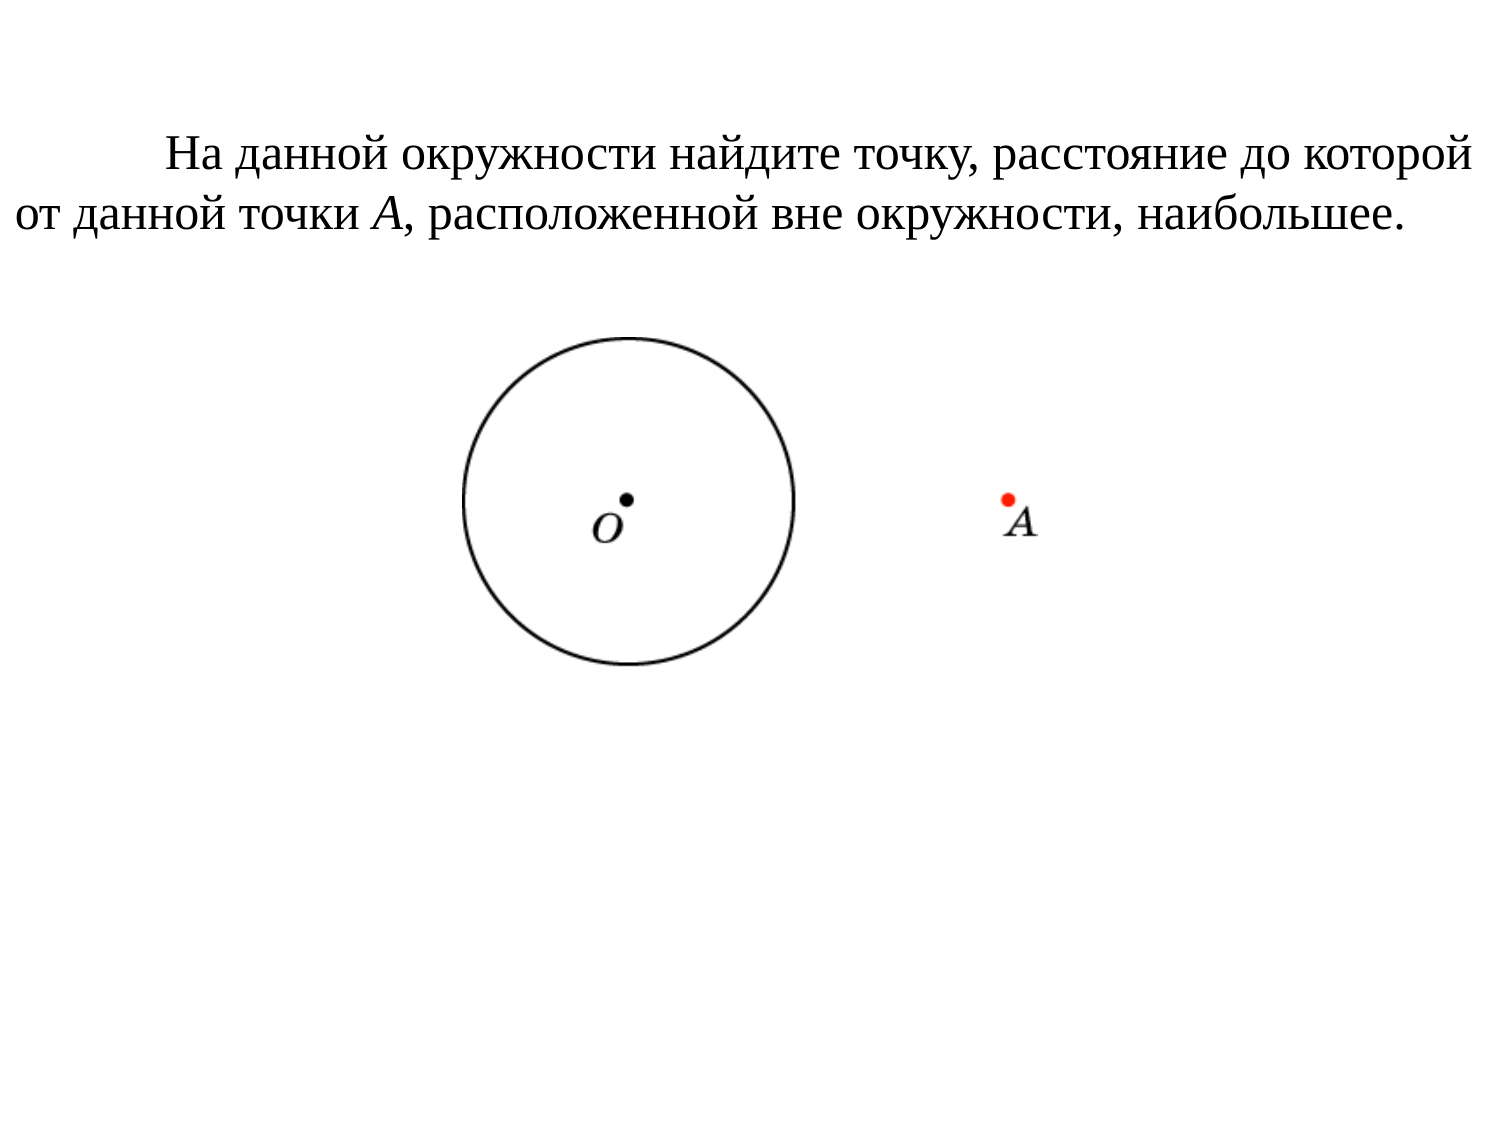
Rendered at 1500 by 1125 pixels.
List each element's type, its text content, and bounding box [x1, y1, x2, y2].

text_box На данной окружности найдите точку, расстояние до которой от данной точки A, расположенной вне окружности, наибольшее. [0, 112, 1500, 248]
picture [462, 337, 1038, 669]
